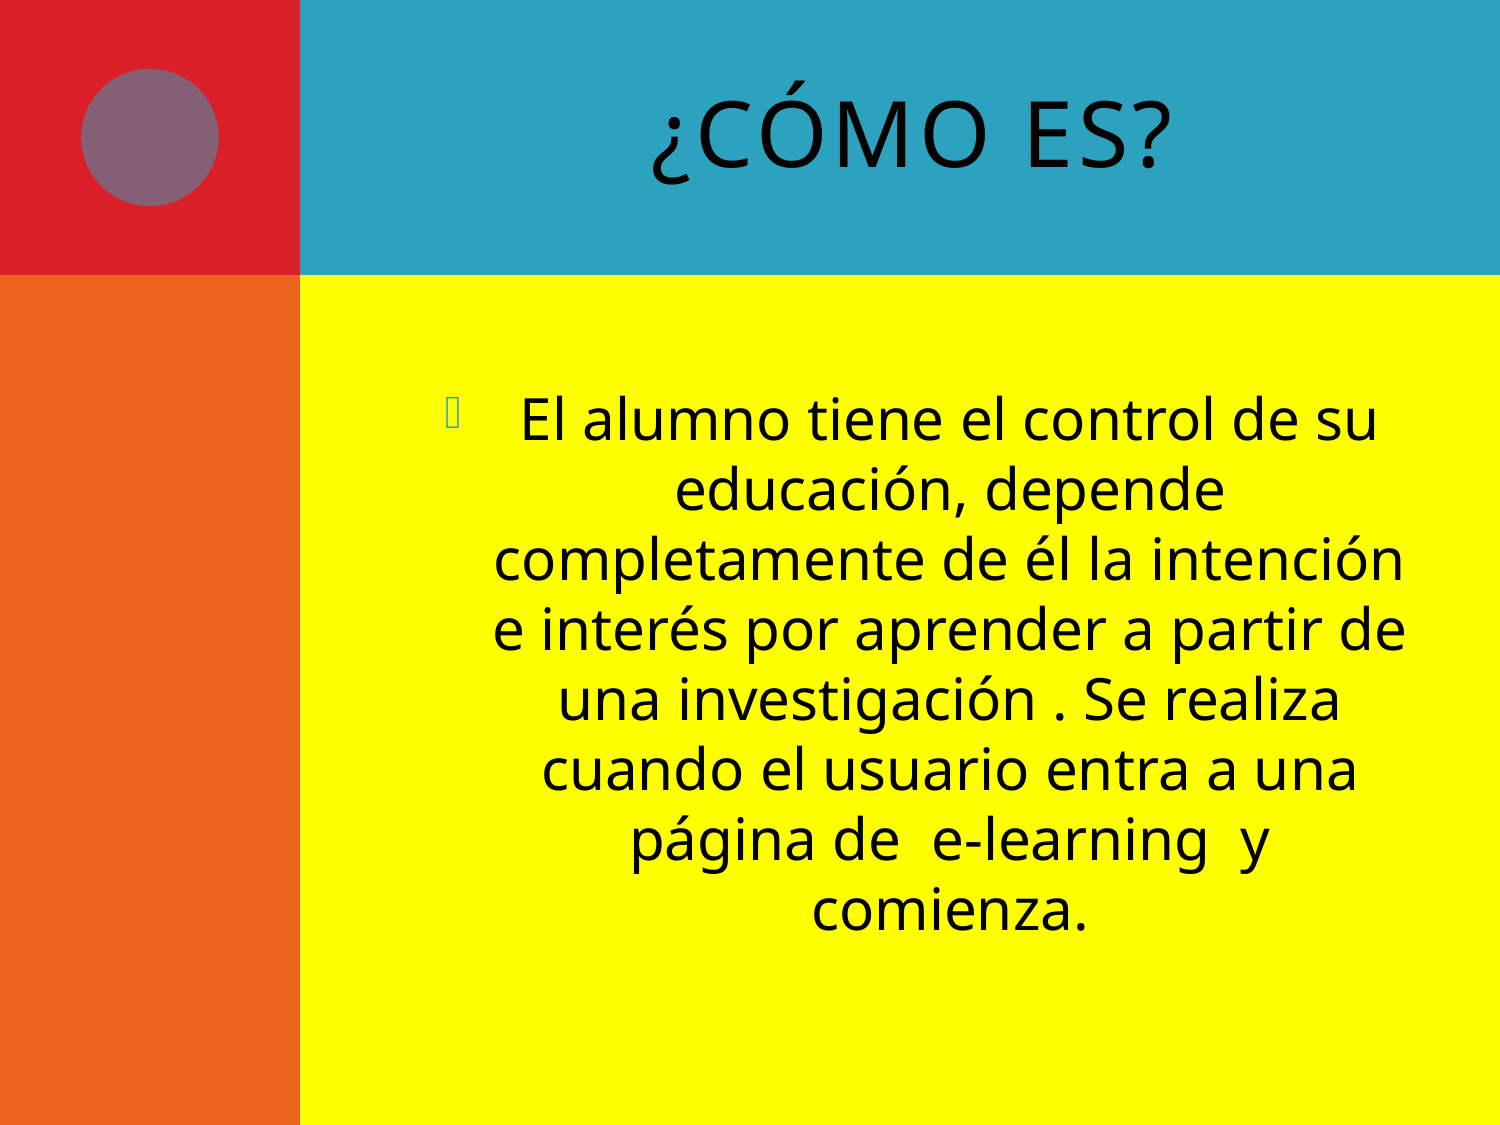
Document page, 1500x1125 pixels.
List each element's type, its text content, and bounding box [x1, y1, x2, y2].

title ¿Cómo es? [399, 37, 1425, 225]
list El alumno tiene el control de su educación, depende completamente de él la intención e interés por aprender a partir de una investigación . Se realiza cuando el usuario entra a una página de e-learning y comienza. [399, 375, 1425, 1005]
